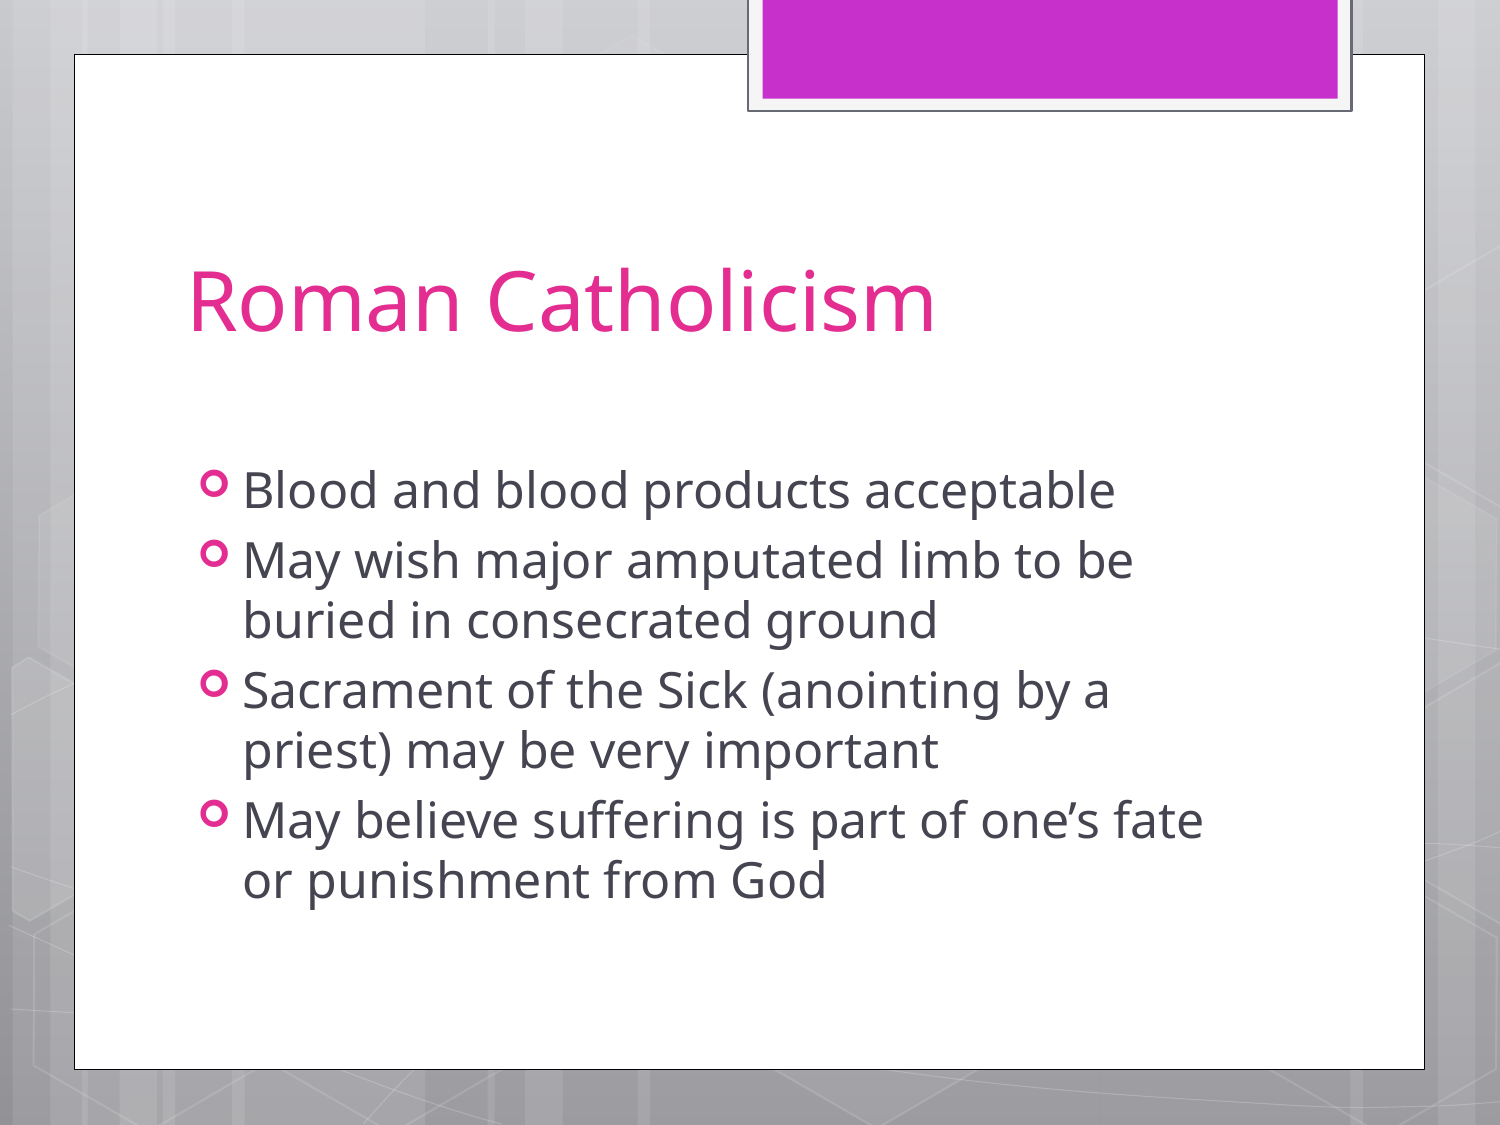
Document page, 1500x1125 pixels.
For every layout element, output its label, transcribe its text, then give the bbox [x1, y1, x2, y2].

list Blood and blood products acceptable May wish major amputated limb to be buried in consecrated ground Sacrament of the Sick (anointing by a priest) may be very important May believe suffering is part of one’s fate or punishment from God [171, 381, 1283, 957]
title Roman Catholicism [171, 168, 1324, 357]
